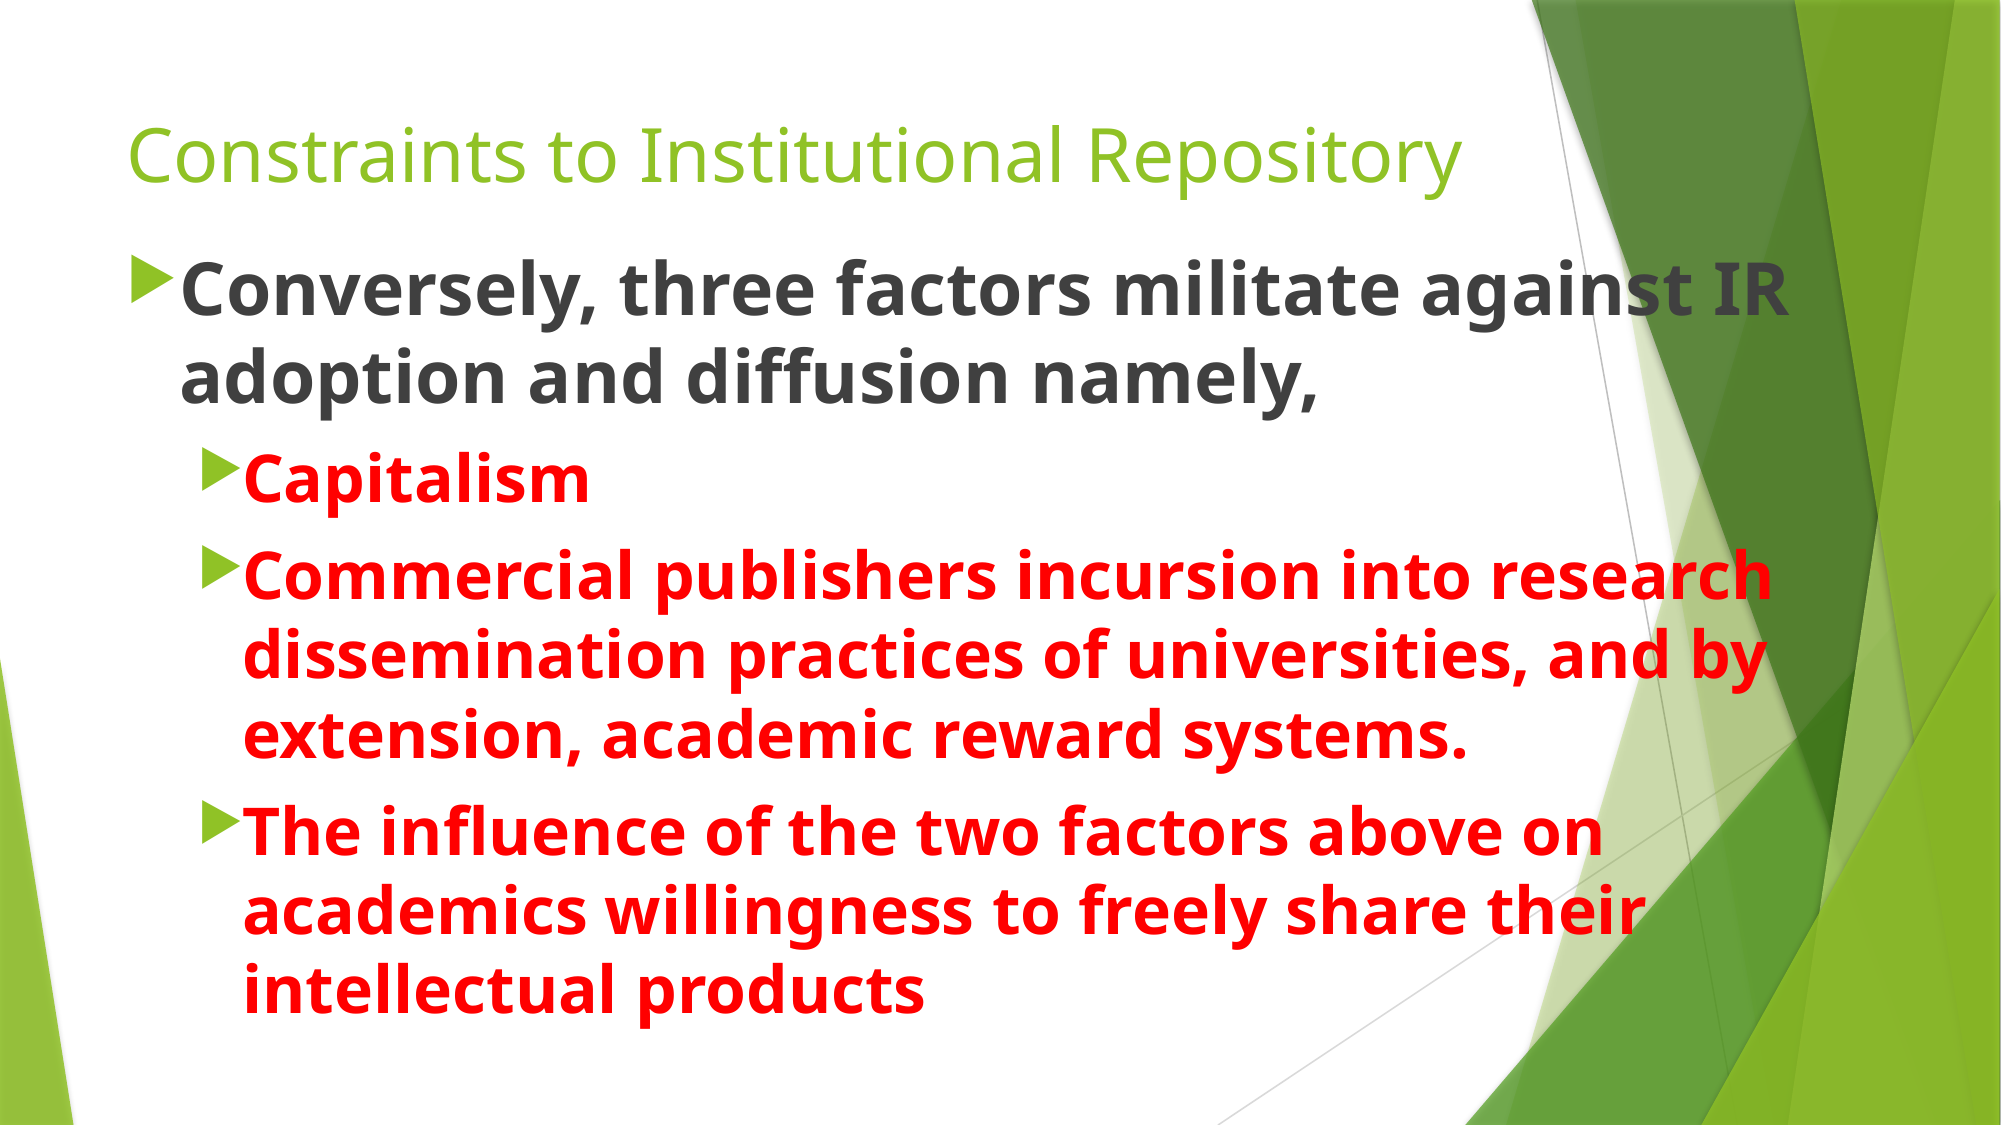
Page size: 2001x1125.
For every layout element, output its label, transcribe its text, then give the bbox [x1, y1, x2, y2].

list Conversely, three factors militate against IR adoption and diffusion namely, Capitalism Commercial publishers incursion into research dissemination practices of universities, and by extension, academic reward systems. The influence of the two factors above on academics willingness to freely share their intellectual products [111, 234, 1836, 1102]
title Constraints to Institutional Repository [111, 99, 1522, 234]
